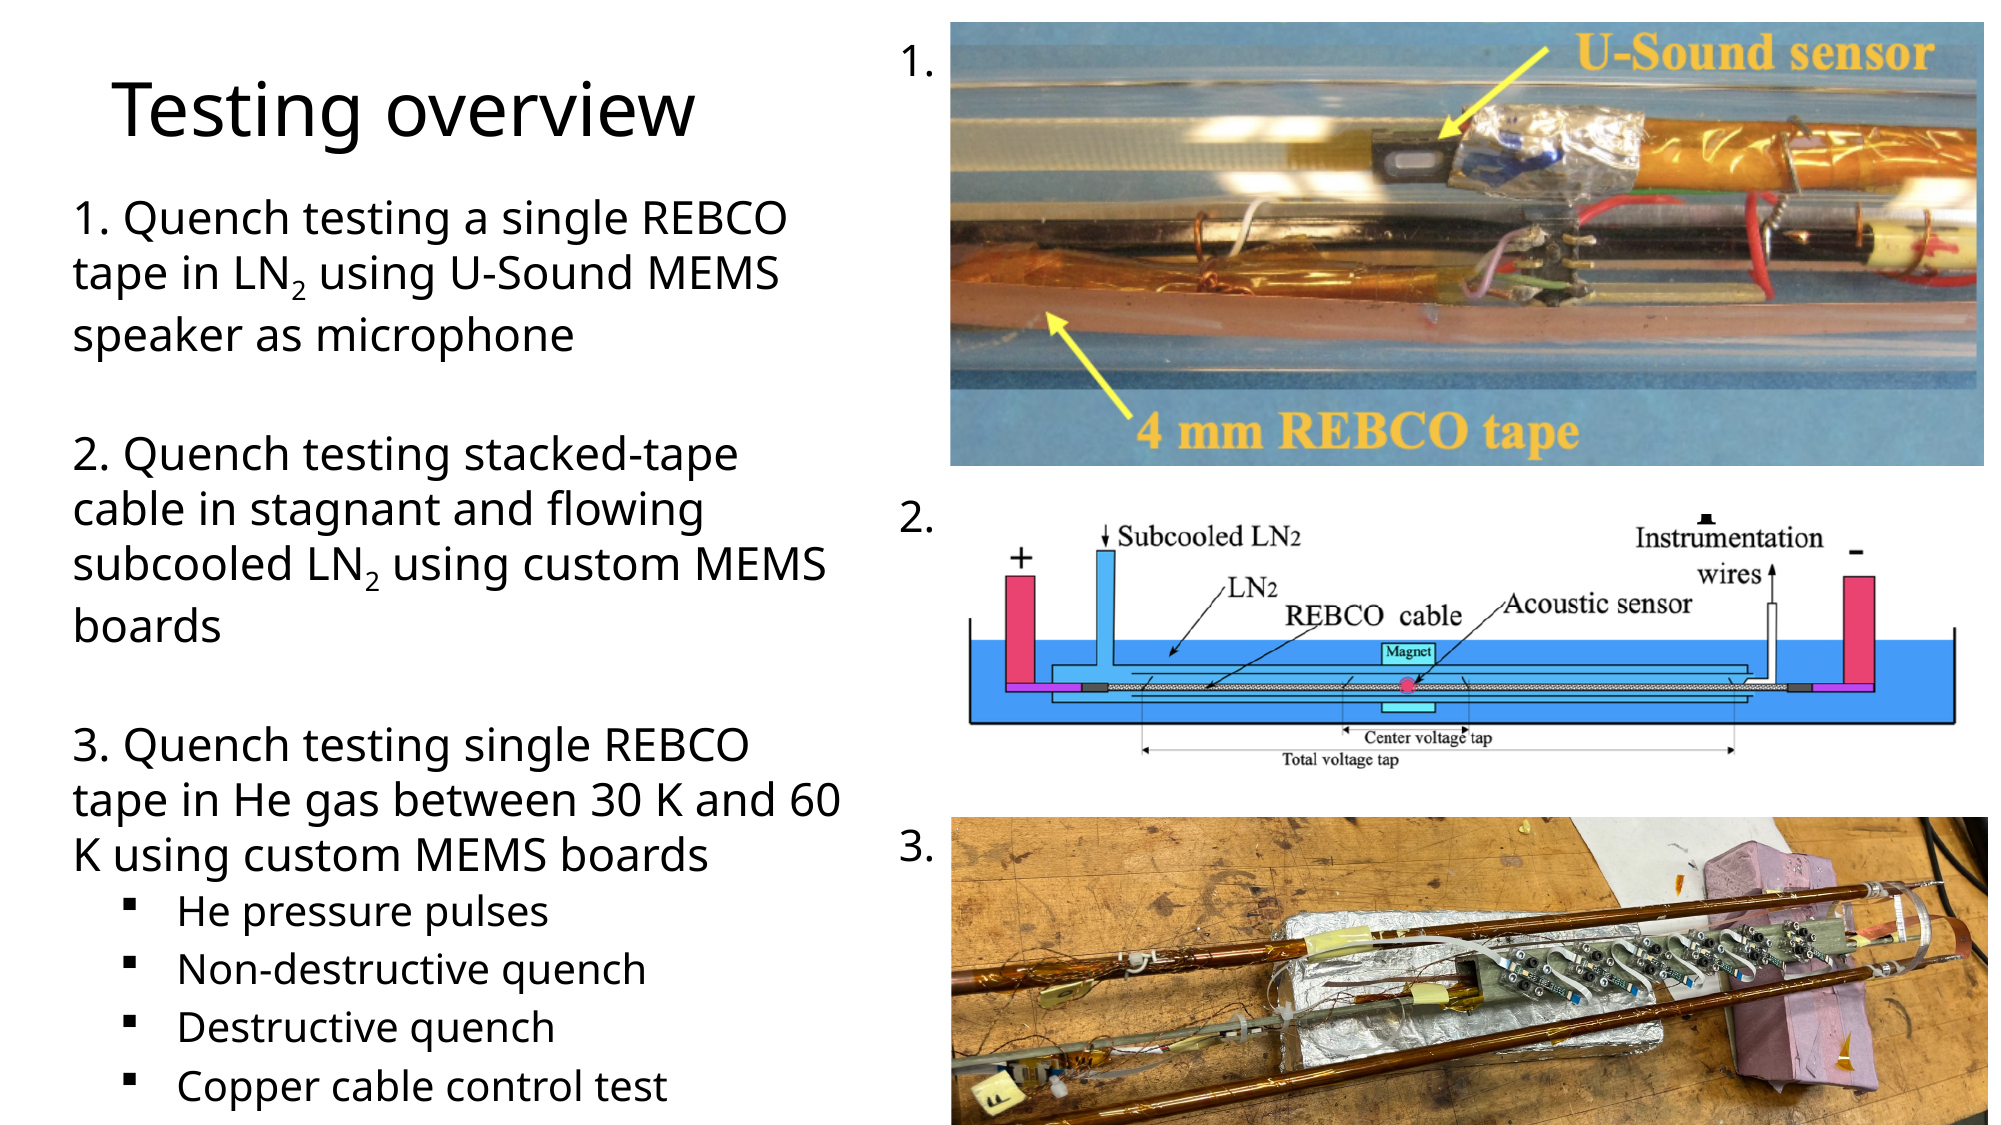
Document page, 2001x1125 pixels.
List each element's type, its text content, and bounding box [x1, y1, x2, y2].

text_box 2. [883, 468, 955, 568]
picture [951, 817, 1988, 1125]
picture [950, 22, 1984, 466]
picture [940, 514, 1984, 769]
title Testing overview [96, 62, 754, 162]
text_box 1. Quench testing a single REBCO tape in LN2 using U-Sound MEMS speaker as microphone 2. Quench testing stacked-tape cable in stagnant and flowing subcooled LN2 using custom MEMS boards 3. Quench testing single REBCO tape in He gas between 30 K and 60 K using custom MEMS boards He pressure pulses Non-destructive quench Destructive quench Copper cable control test [15, 181, 871, 1063]
text_box 1. [883, 13, 955, 113]
text_box 3. [883, 797, 955, 897]
